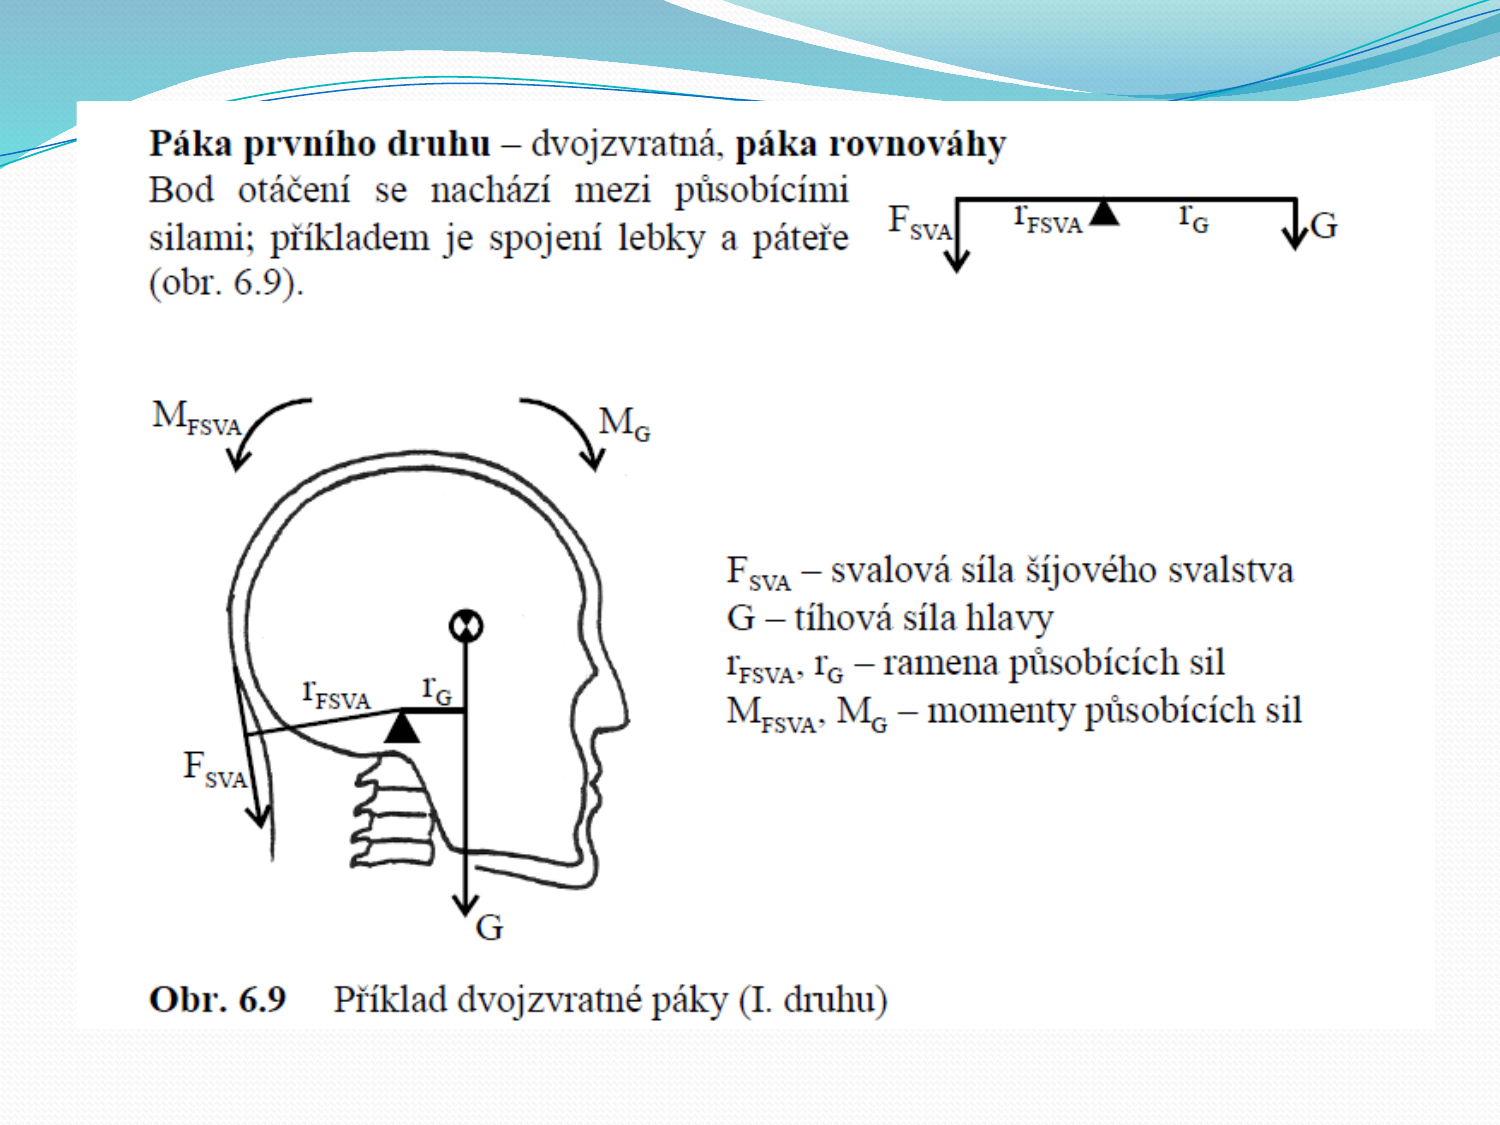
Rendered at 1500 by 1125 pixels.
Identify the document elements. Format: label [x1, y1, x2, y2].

list [76, 101, 1436, 1030]
